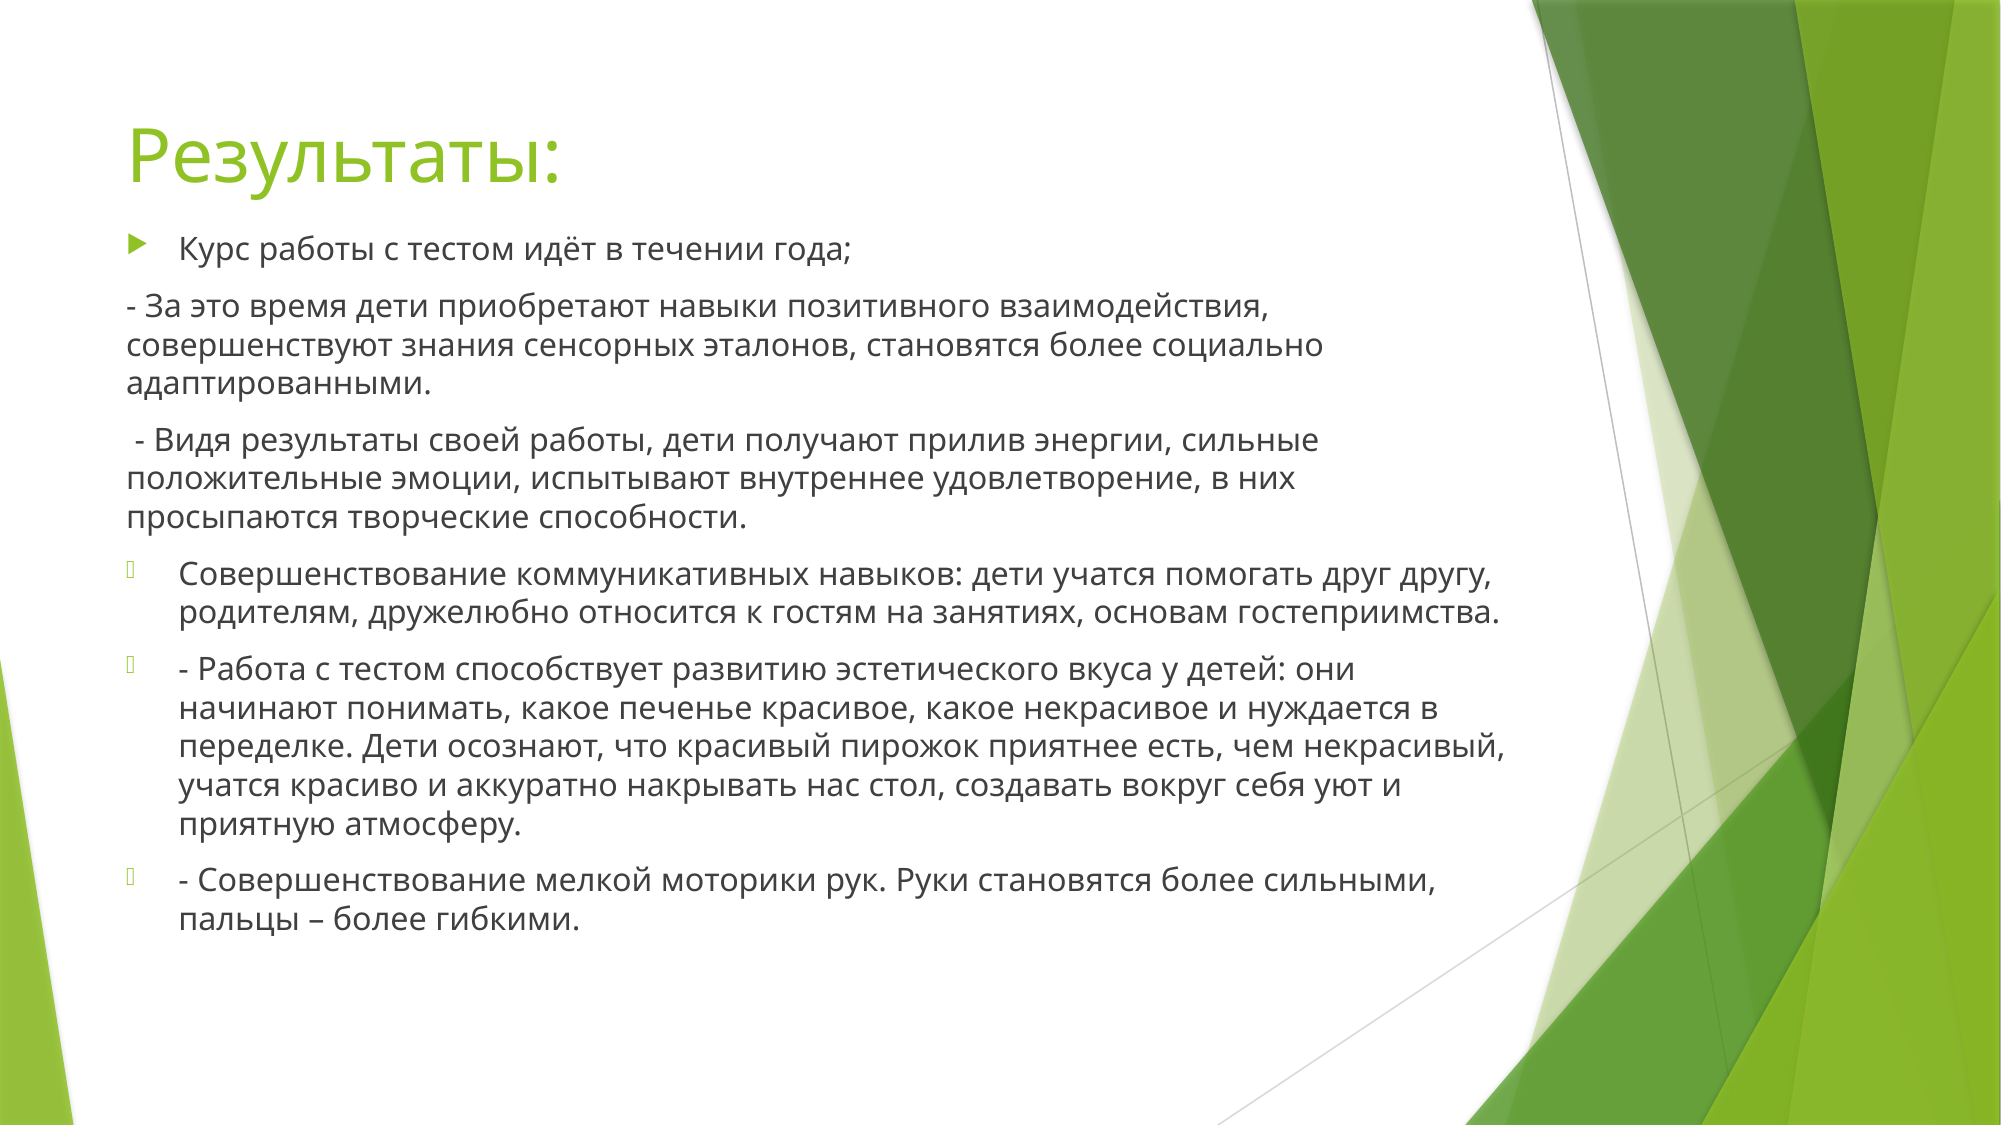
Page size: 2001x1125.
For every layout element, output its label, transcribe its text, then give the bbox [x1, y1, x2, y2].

list Курс работы с тестом идёт в течении года; - За это время дети приобретают навыки позитивного взаимодействия, совершенствуют знания сенсорных эталонов, становятся более социально адаптированными. - Видя результаты своей работы, дети получают прилив энергии, сильные положительные эмоции, испытывают внутреннее удовлетворение, в них просыпаются творческие способности. Совершенствование коммуникативных навыков: дети учатся помогать друг другу, родителям, дружелюбно относится к гостям на занятиях, основам гостеприимства. - Работа с тестом способствует развитию эстетического вкуса у детей: они начинают понимать, какое печенье красивое, какое некрасивое и нуждается в переделке. Дети осознают, что красивый пирожок приятнее есть, чем некрасивый, учатся красиво и аккуратно накрывать нас стол, создавать вокруг себя уют и приятную атмосферу. - Совершенствование мелкой моторики рук. Руки становятся более сильными, пальцы – более гибкими. [111, 221, 1522, 991]
title Результаты: [111, 99, 1522, 221]
